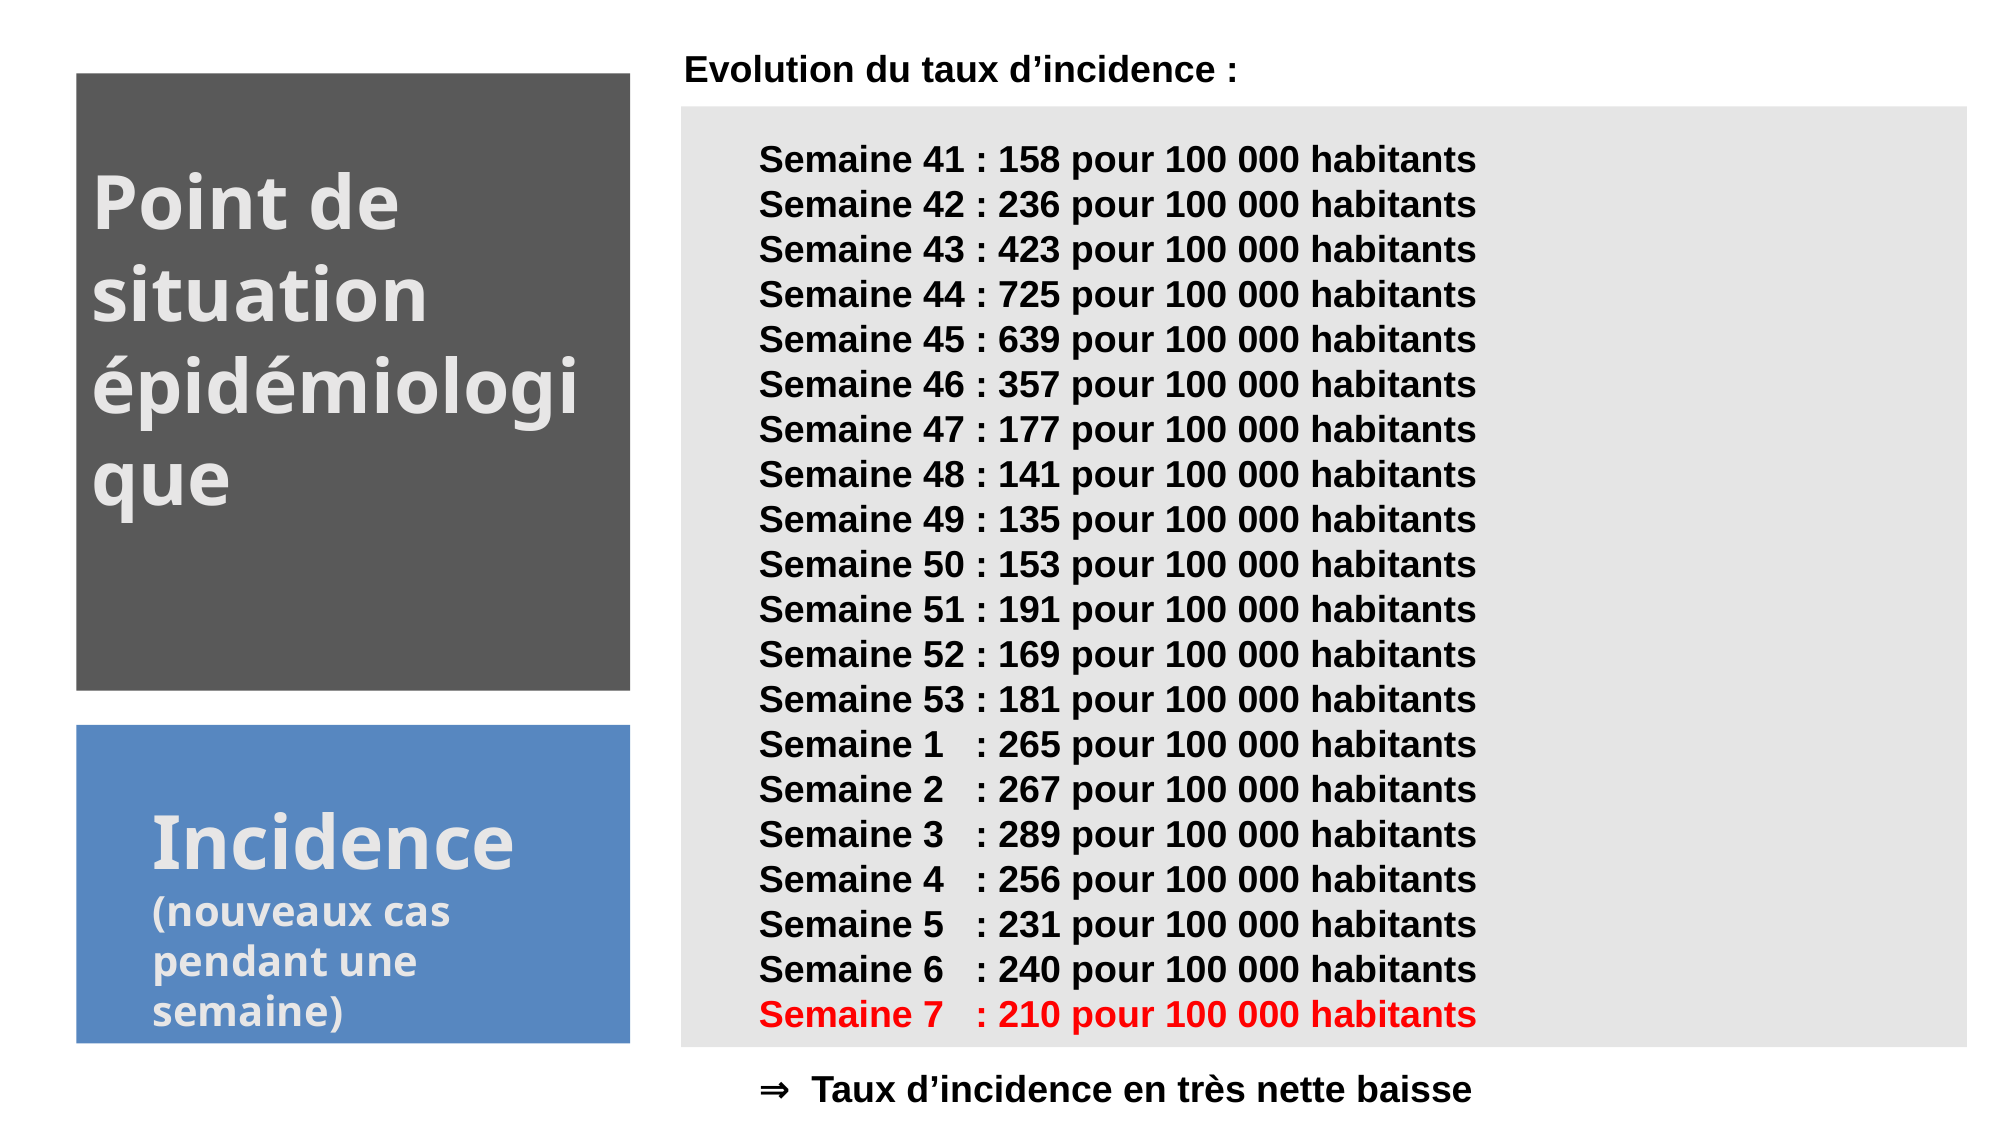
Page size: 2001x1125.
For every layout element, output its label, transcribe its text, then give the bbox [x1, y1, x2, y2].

text_box Incidence (nouveaux cas pendant une semaine) [137, 786, 569, 986]
text_box Evolution du taux d’incidence : Semaine 41 : 158 pour 100 000 habitants Semaine 42 : 236 pour 100 000 habitants Semaine 43 : 423 pour 100 000 habitants Semaine 44 : 725 pour 100 000 habitants Semaine 45 : 639 pour 100 000 habitants Semaine 46 : 357 pour 100 000 habitants Semaine 47 : 177 pour 100 000 habitants Semaine 48 : 141 pour 100 000 habitants Semaine 49 : 135 pour 100 000 habitants Semaine 50 : 153 pour 100 000 habitants Semaine 51 : 191 pour 100 000 habitants Semaine 52 : 169 pour 100 000 habitants Semaine 53 : 181 pour 100 000 habitants Semaine 1 : 265 pour 100 000 habitants Semaine 2 : 267 pour 100 000 habitants Semaine 3 : 289 pour 100 000 habitants Semaine 4 : 256 pour 100 000 habitants Semaine 5 : 231 pour 100 000 habitants Semaine 6 : 240 pour 100 000 habitants Semaine 7 : 210 pour 100 000 habitants ⇒ Taux d’incidence en très nette baisse [669, 99, 1805, 1012]
text_box Point de situation épidémiologique [76, 119, 631, 645]
text_box [74, 71, 632, 693]
text_box [679, 104, 1969, 1049]
text_box [74, 723, 632, 1045]
